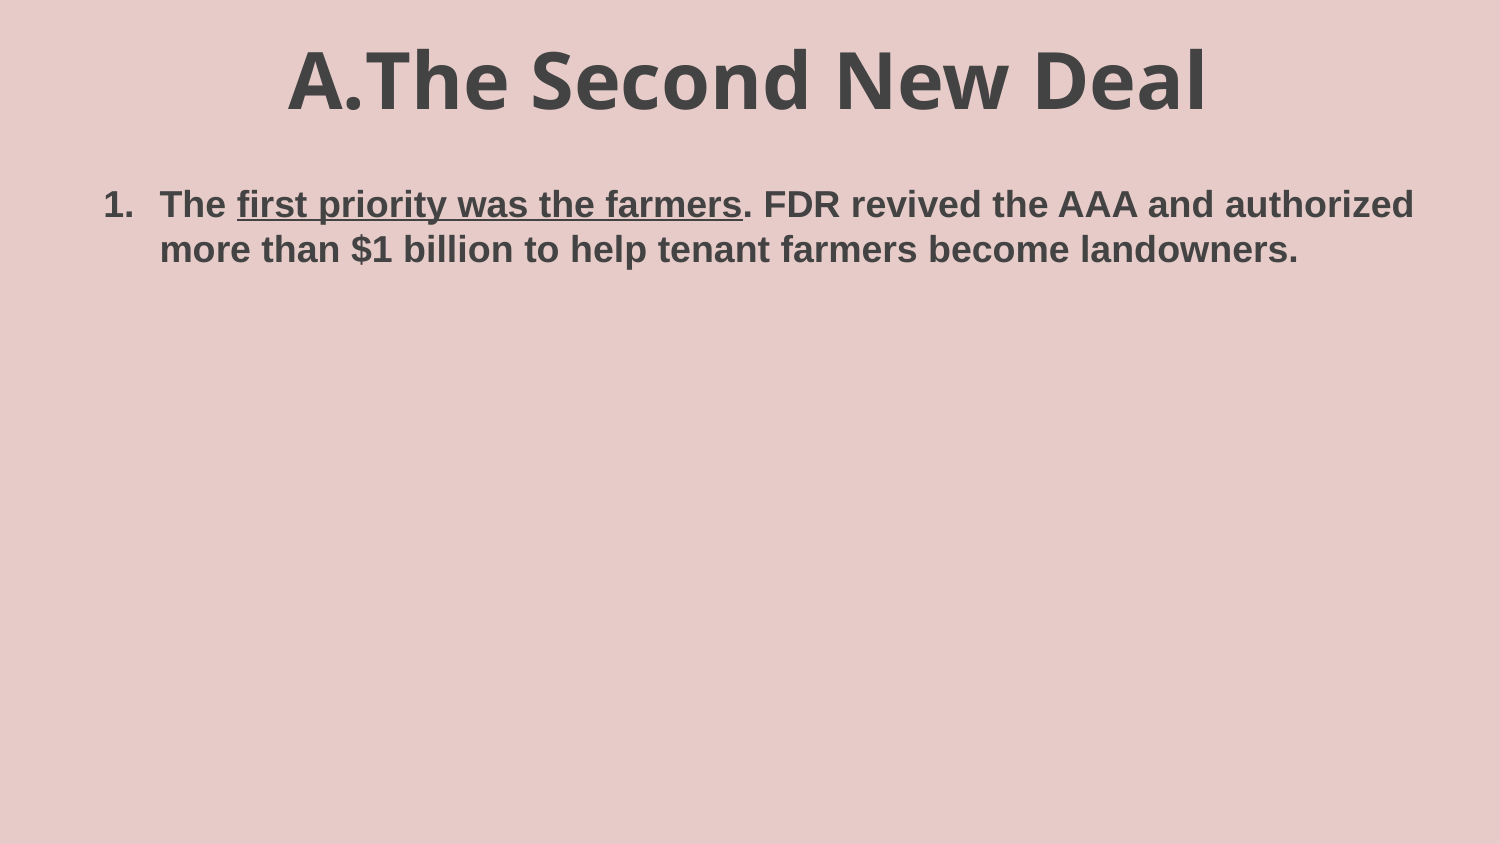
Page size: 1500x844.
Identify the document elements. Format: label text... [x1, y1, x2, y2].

title The Second New Deal [49, 15, 1448, 130]
text_box The first priority was the farmers. FDR revived the AAA and authorized more than $1 billion to help tenant farmers become landowners. [69, 164, 1448, 280]
